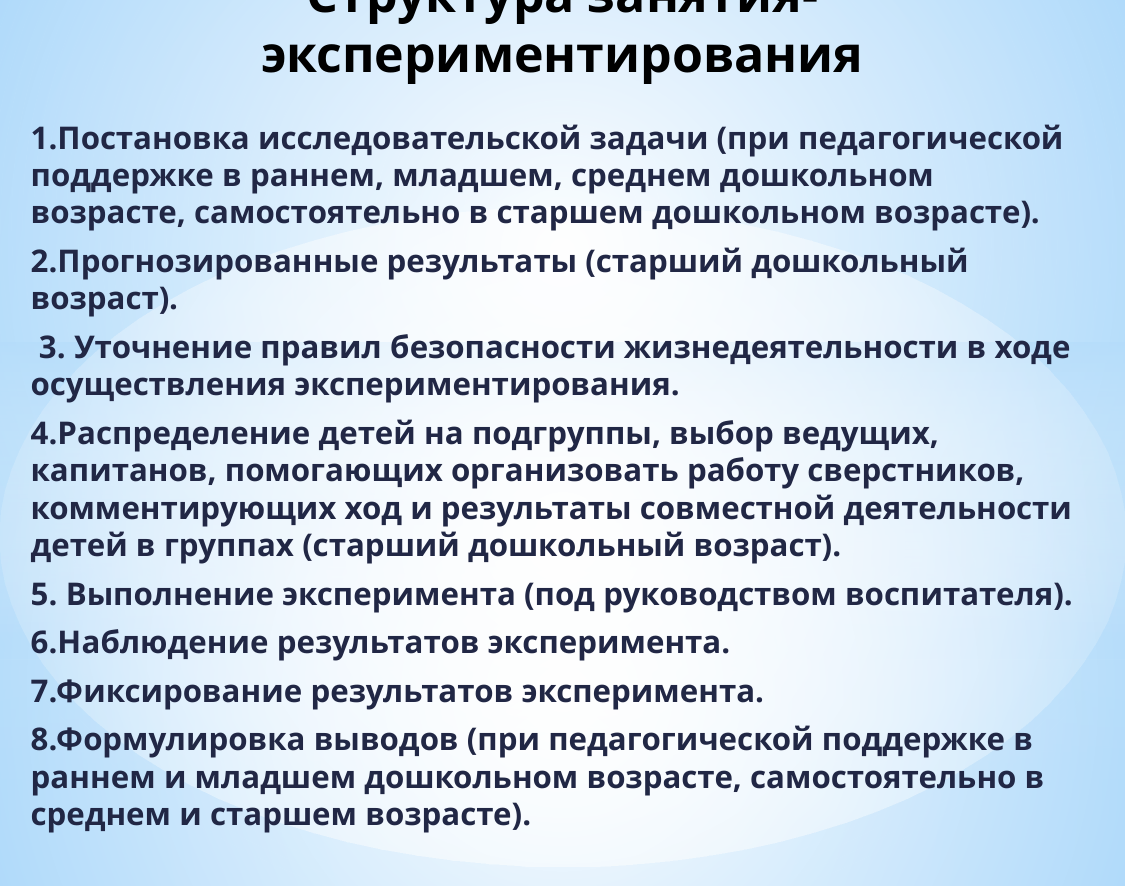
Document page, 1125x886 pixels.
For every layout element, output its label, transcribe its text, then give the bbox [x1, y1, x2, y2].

title Структура занятия- экспериментирования [19, 17, 1106, 89]
list 1.Постановка исследовательской задачи (при педагогической поддержке в раннем, младшем, среднем дошкольном возрасте, самостоятельно в старшем дошкольном возрасте). 2.Прогнозированные результаты (старший дошкольный возраст). 3. Уточнение правил безопасности жизнедеятельности в ходе осуществления экспериментирования. 4.Распределение детей на подгруппы, выбор ведущих, капитанов, помогающих организовать работу сверстников, комментирующих ход и результаты совместной деятельности детей в группах (старший дошкольный возраст). 5. Выполнение эксперимента (под руководством воспитателя). 6.Наблюдение результатов эксперимента. 7.Фиксирование результатов эксперимента. 8.Формулировка выводов (при педагогической поддержке в раннем и младшем дошкольном возрасте, самостоятельно в среднем и старшем возрасте). [19, 112, 1094, 869]
